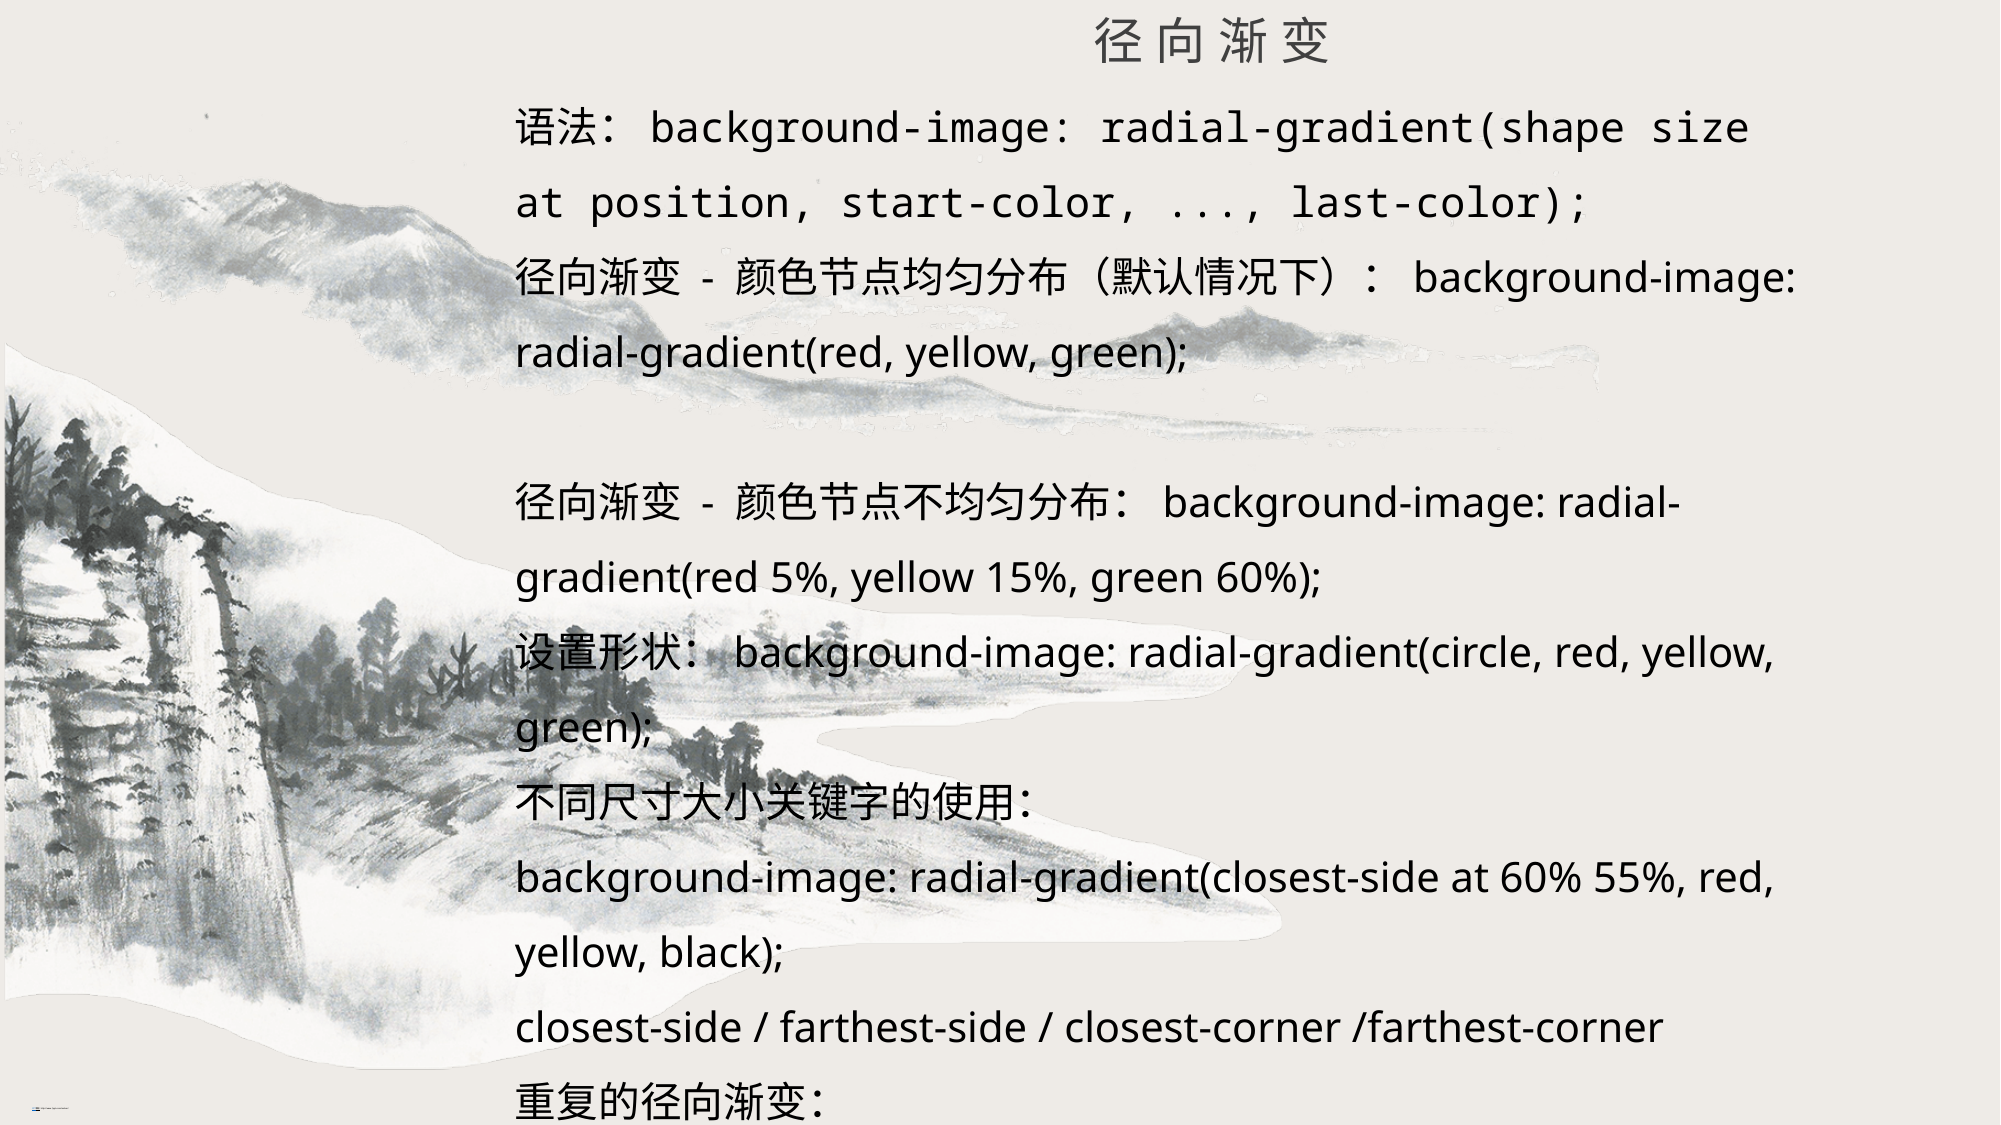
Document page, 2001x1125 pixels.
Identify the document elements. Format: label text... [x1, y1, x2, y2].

picture [0, 68, 1599, 1125]
text_box 径向渐变 [1078, 2, 1346, 68]
text_box 语法：background-image: radial-gradient(shape size at position, start-color, ..., last-color); 径向渐变 - 颜色节点均匀分布（默认情况下）：background-image: radial-gradient(red, yellow, green); 径向渐变 - 颜色节点不均匀分布：background-image: radial-gradient(red 5%, yellow 15%, green 60%); 设置形状：background-image: radial-gradient(circle, red, yellow, green); 不同尺寸大小关键字的使用： background-image: radial-gradient(closest-side at 60% 55%, red, yellow, black); closest-side / farthest-side / closest-corner /farthest-corner 重复的径向渐变： background-image: repeating-radial-gradient(red, yellow 10%, green 15%); [1599, 68, 1815, 1125]
